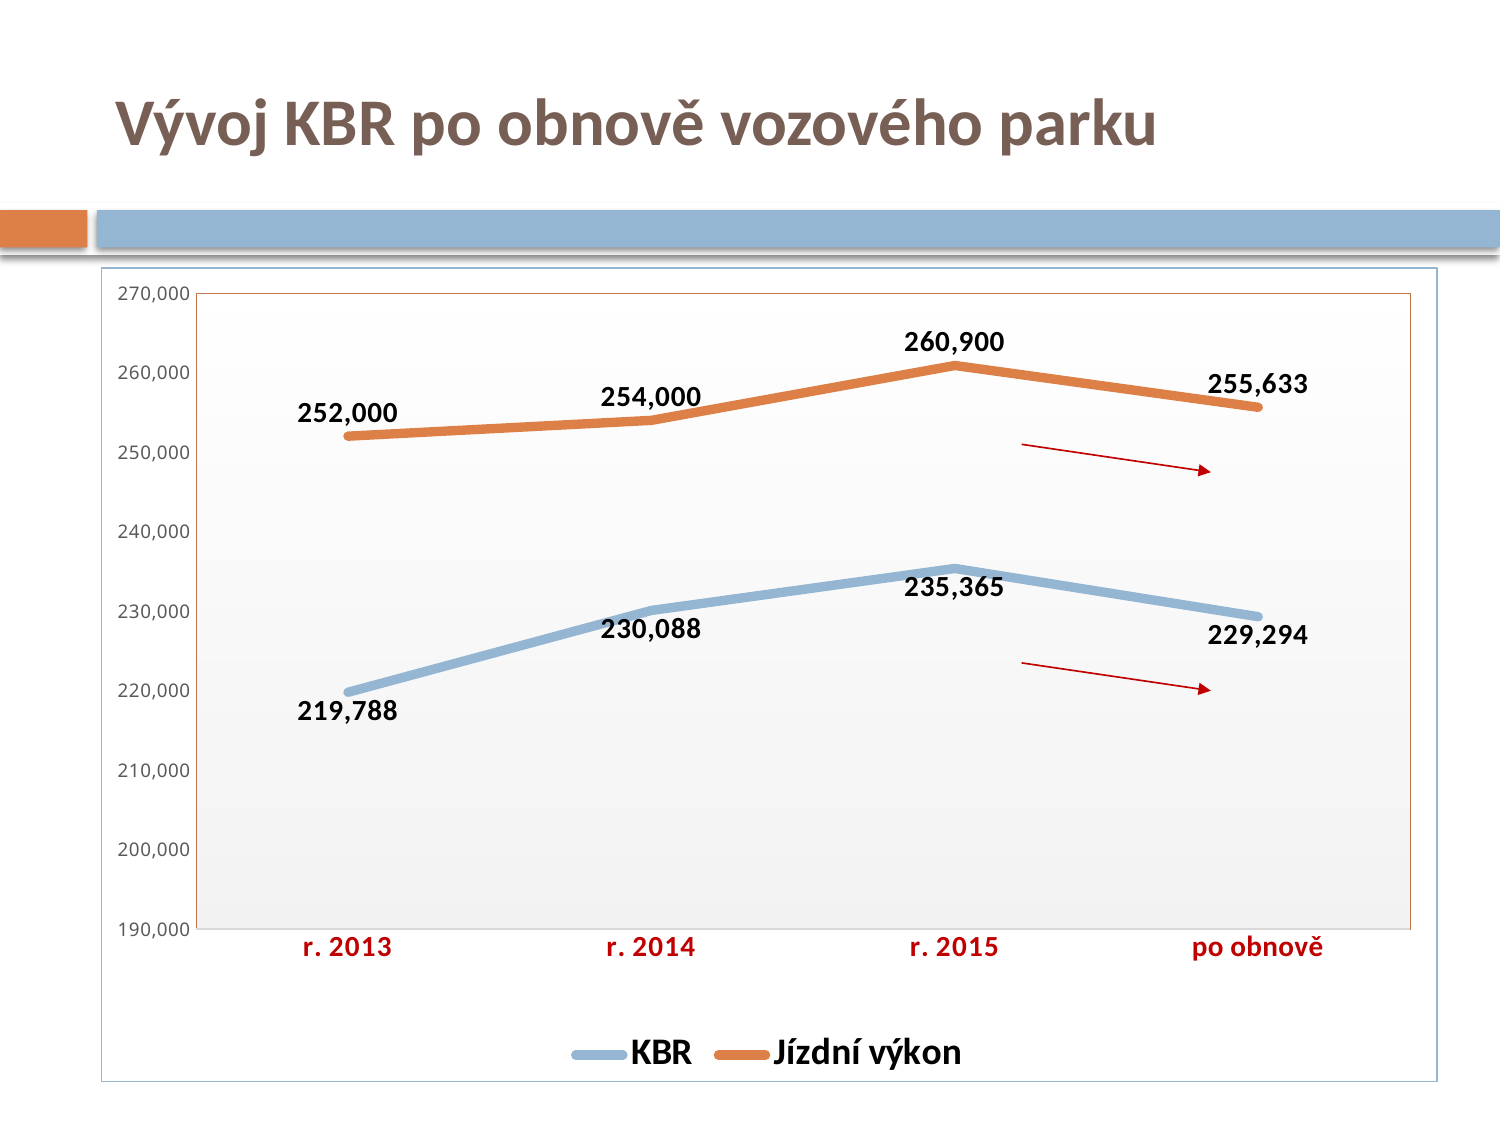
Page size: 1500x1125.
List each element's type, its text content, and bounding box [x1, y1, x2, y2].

title Vývoj KBR po obnově vozového parku [100, 37, 1471, 200]
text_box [1021, 662, 1212, 691]
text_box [1021, 444, 1212, 473]
chart [100, 266, 1439, 1083]
